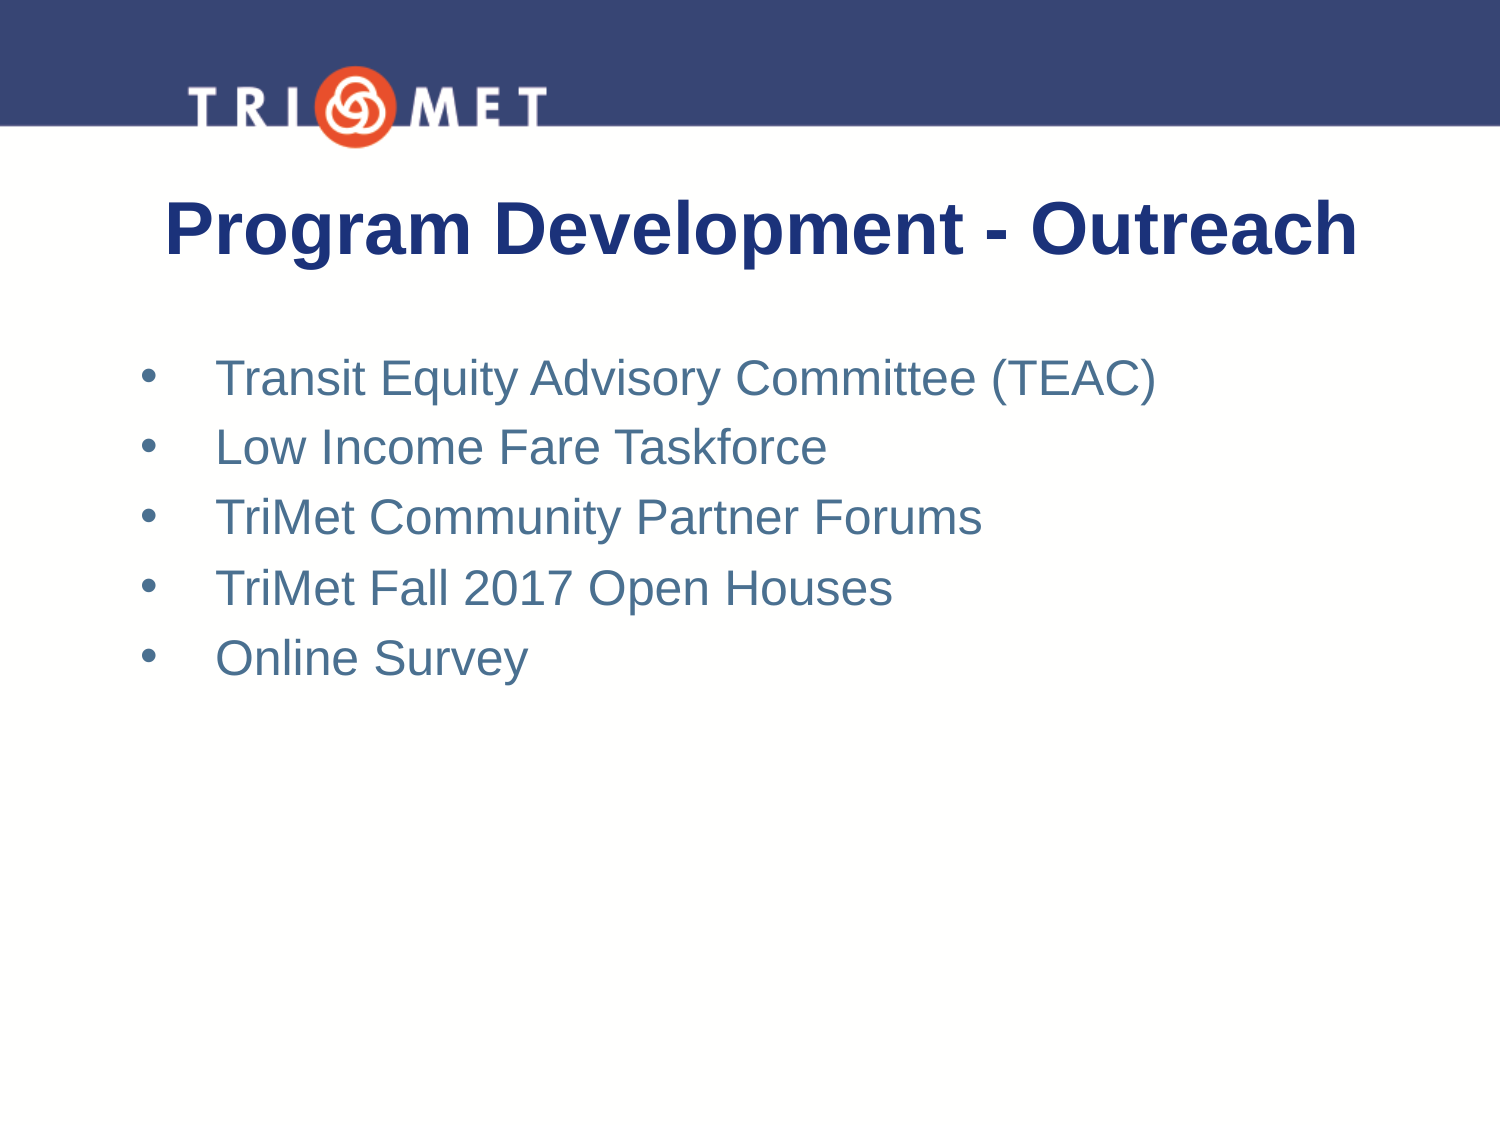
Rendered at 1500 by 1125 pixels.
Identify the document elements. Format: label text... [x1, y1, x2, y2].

title Program Development - Outreach [125, 149, 1400, 300]
list Transit Equity Advisory Committee (TEAC) Low Income Fare Taskforce TriMet Community Partner Forums TriMet Fall 2017 Open Houses Online Survey [125, 337, 1400, 1025]
picture [0, 0, 1500, 1125]
